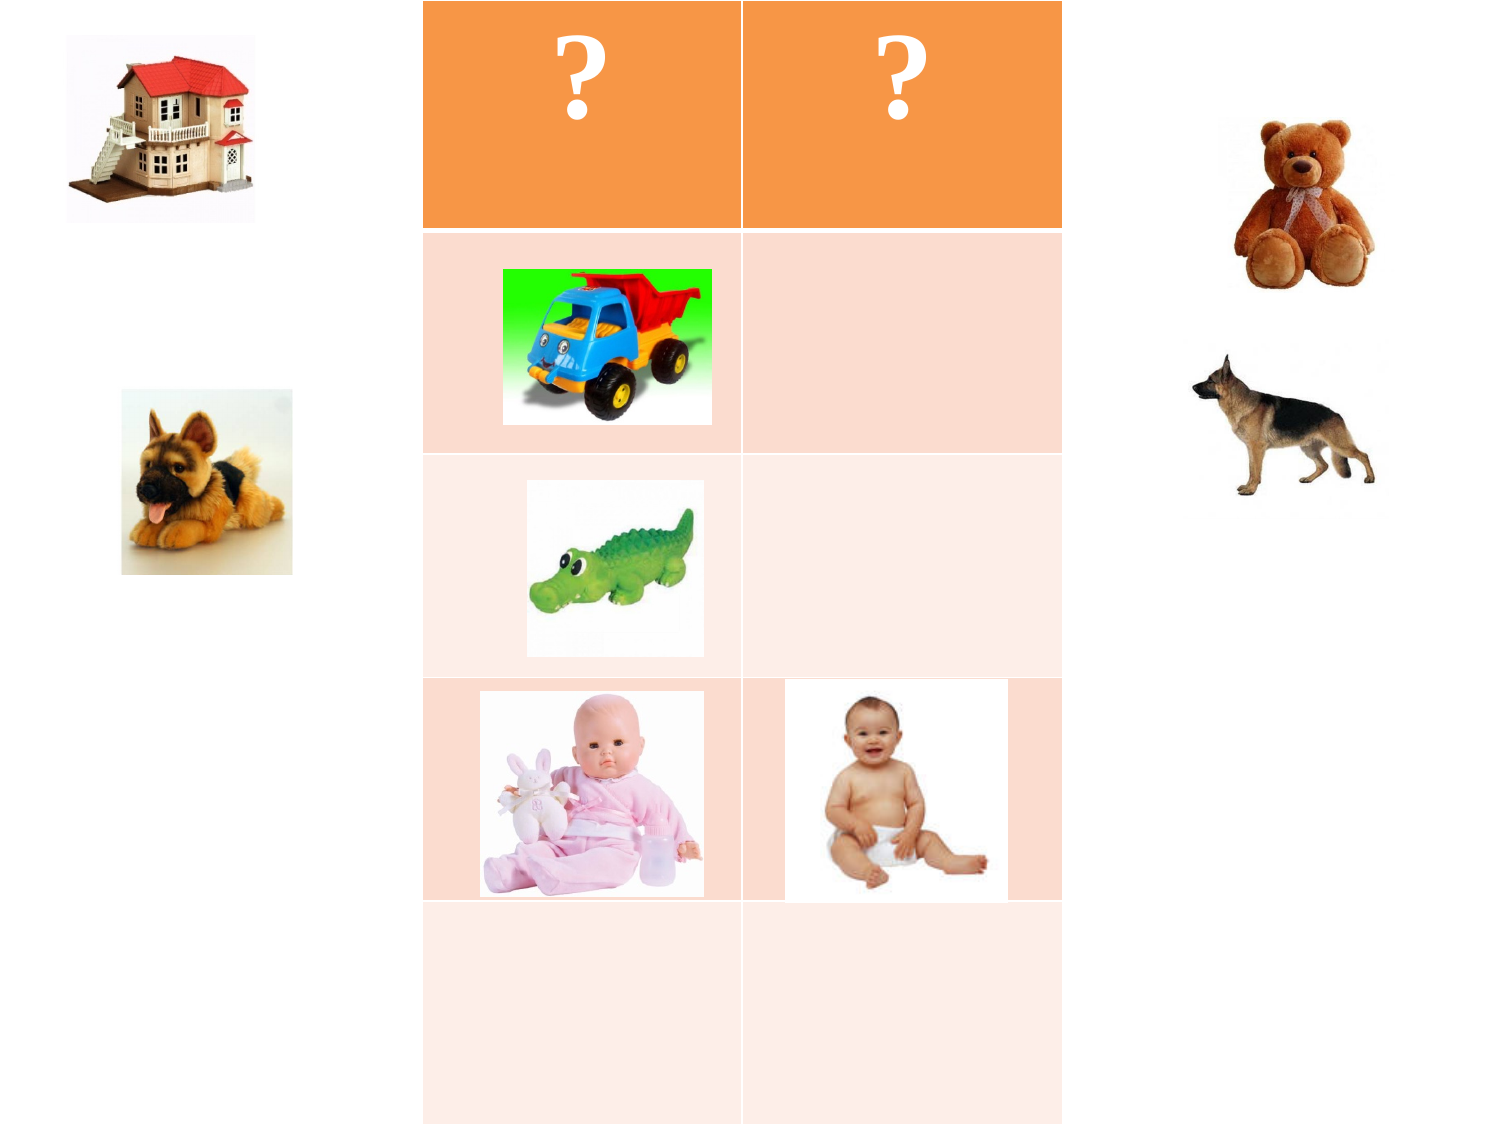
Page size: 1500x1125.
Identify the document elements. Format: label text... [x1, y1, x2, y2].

picture [34, 34, 286, 223]
table_cell [743, 902, 1062, 1124]
picture [480, 691, 704, 897]
table_cell [743, 455, 1062, 677]
picture [503, 269, 712, 426]
table_cell [423, 455, 741, 677]
table_header ? [743, 1, 1062, 228]
picture [784, 679, 1008, 903]
picture [1218, 116, 1395, 294]
picture [1183, 339, 1389, 519]
table_cell [423, 902, 741, 1124]
table_cell [423, 678, 741, 900]
table_cell [743, 678, 785, 900]
picture [527, 480, 704, 657]
table_cell [743, 233, 1062, 453]
table_cell [423, 233, 741, 453]
picture [116, 386, 294, 575]
table_cell [1006, 678, 1062, 900]
table_header ? [423, 1, 741, 228]
